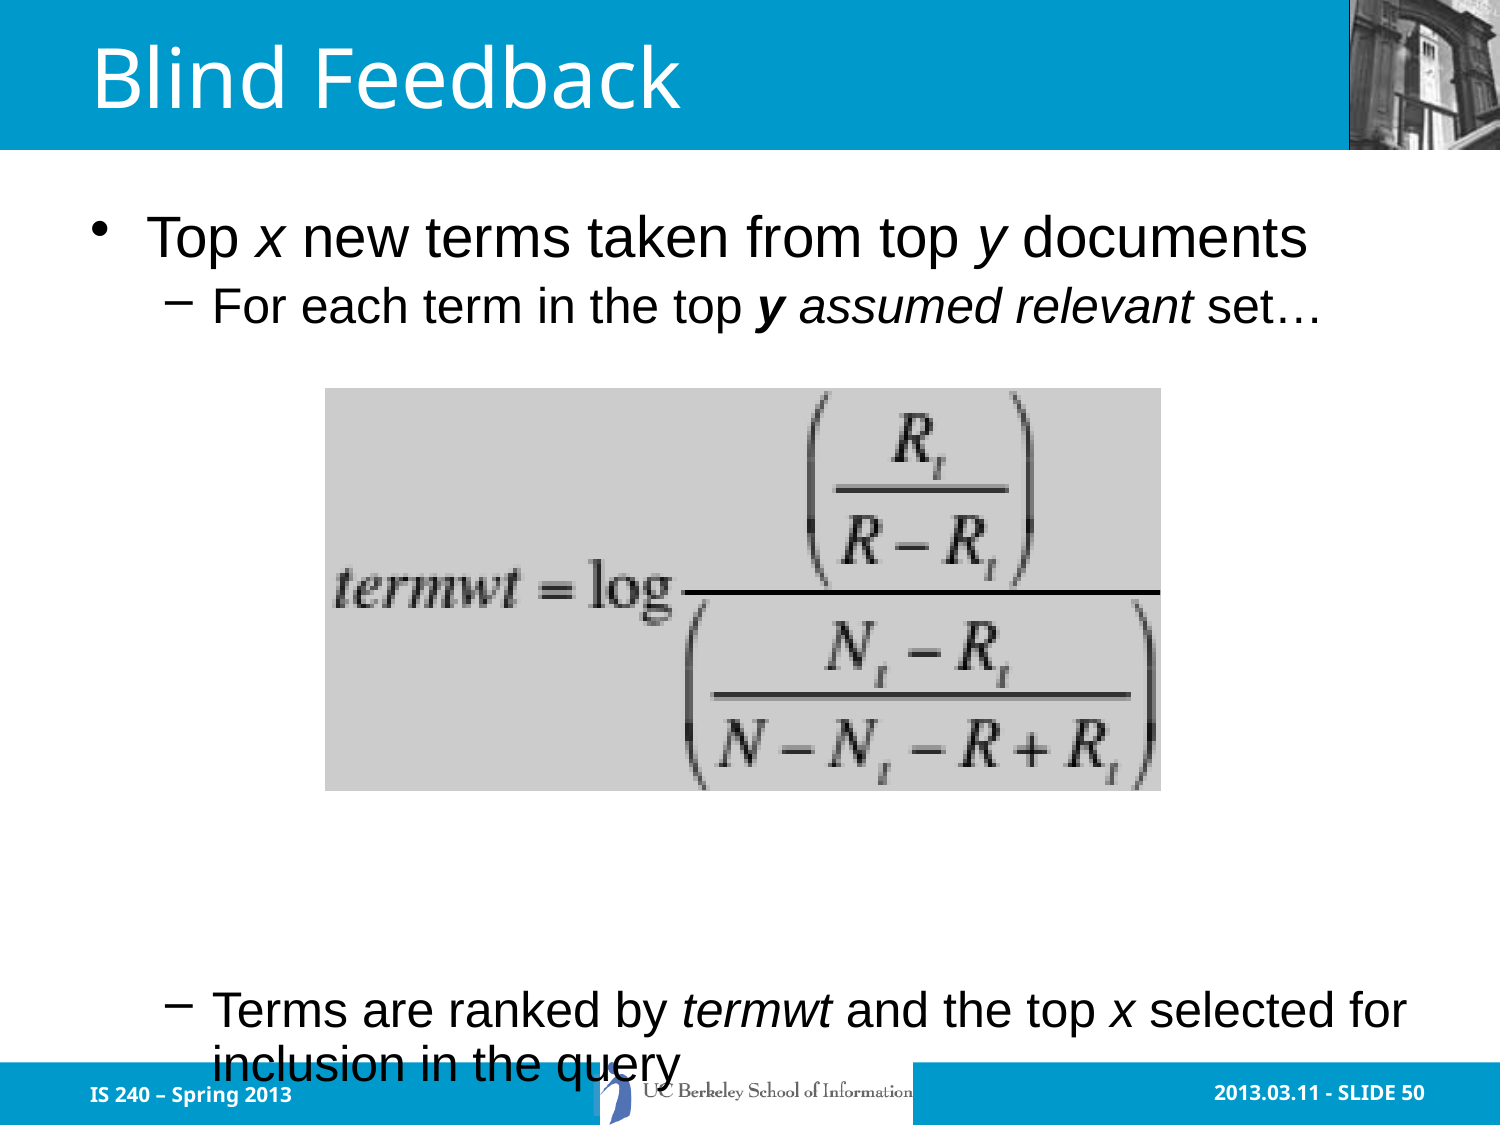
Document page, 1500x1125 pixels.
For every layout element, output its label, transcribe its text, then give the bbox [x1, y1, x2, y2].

picture [1350, 0, 1500, 150]
slide_number IS 240 – Spring 2013 [75, 1062, 388, 1125]
picture [559, 1062, 564, 1079]
picture [477, 1062, 484, 1080]
picture [518, 1062, 522, 1078]
picture [588, 1062, 912, 1125]
title Blind Feedback [75, 0, 1350, 150]
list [324, 387, 1162, 791]
list Top x new terms taken from top y documents For each term in the top y assumed relevant set… Terms are ranked by termwt and the top x selected for inclusion in the query [75, 200, 1425, 1013]
